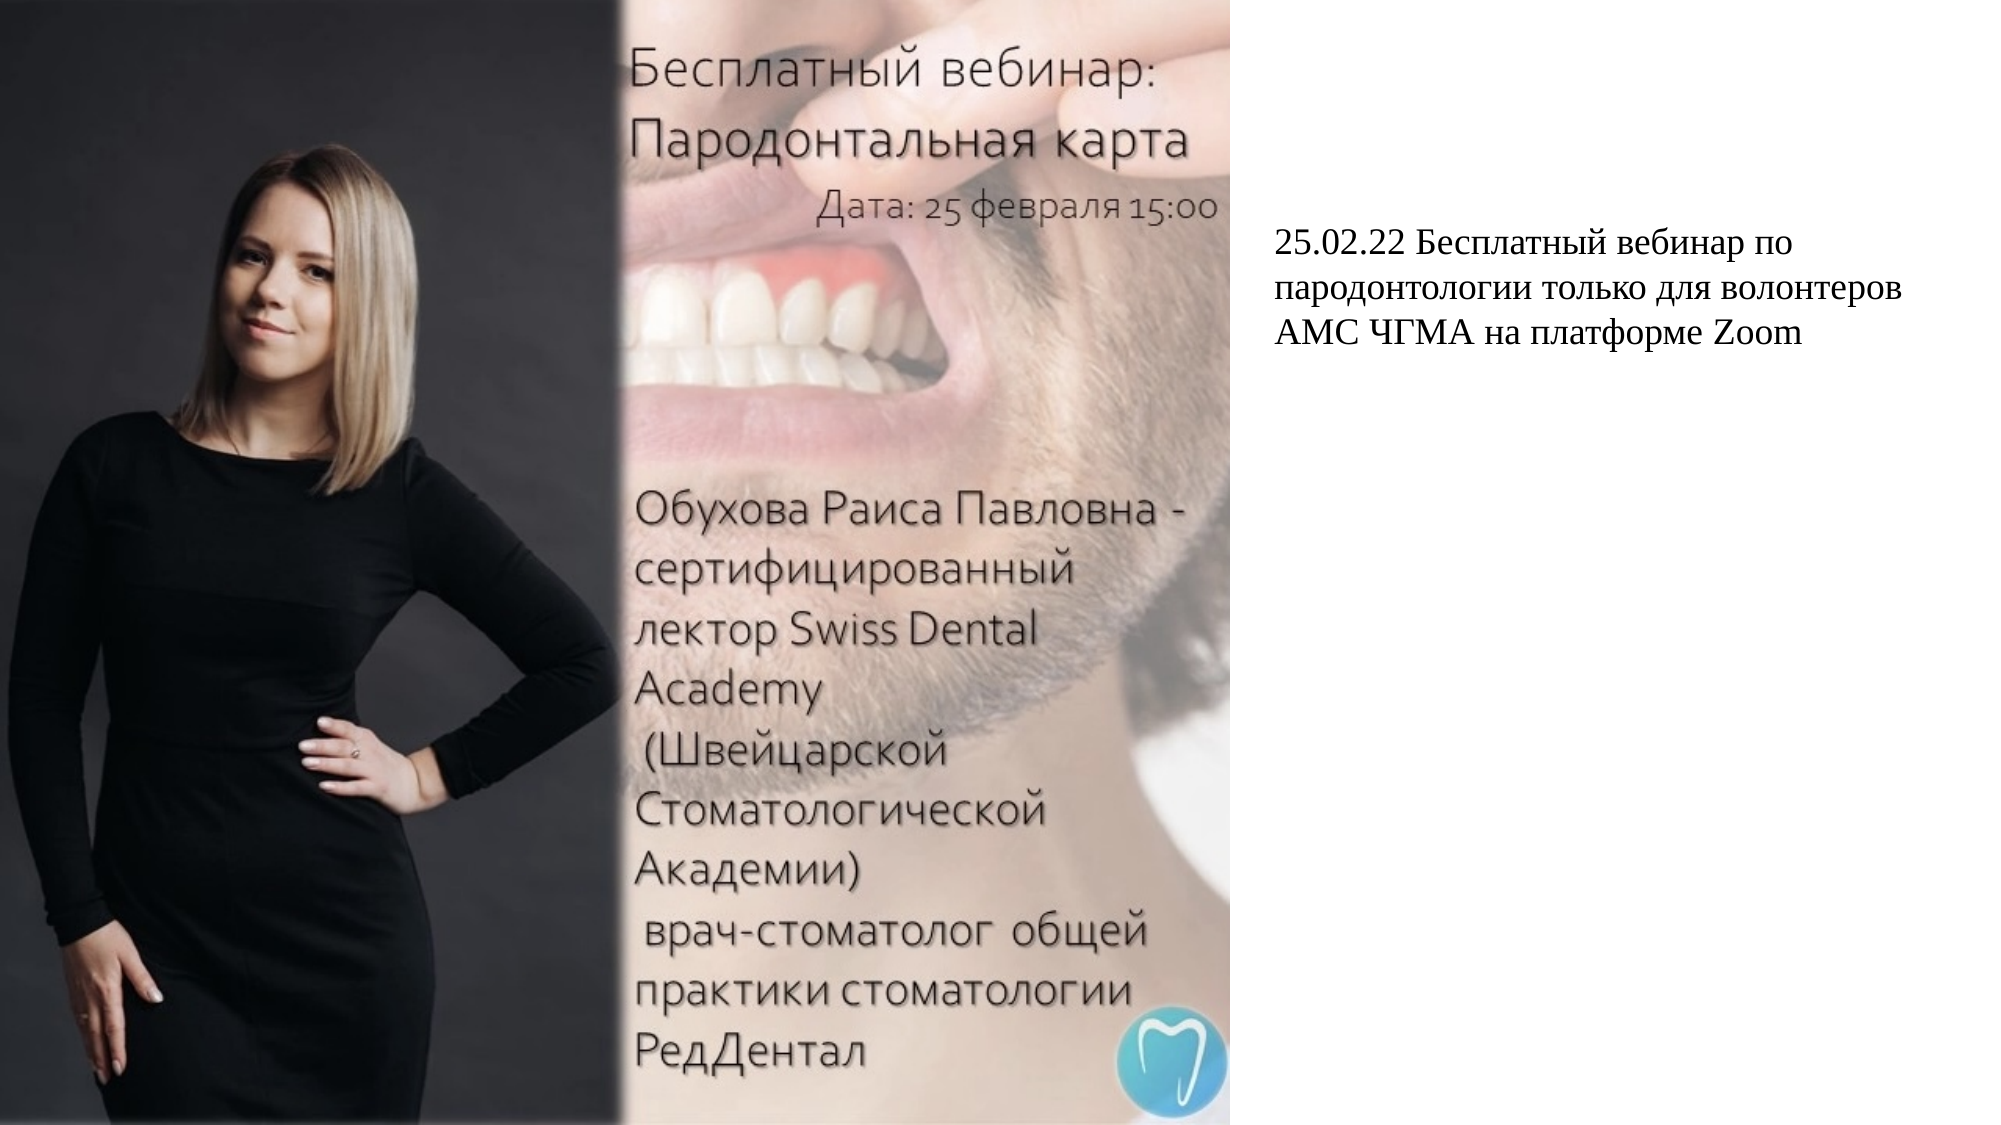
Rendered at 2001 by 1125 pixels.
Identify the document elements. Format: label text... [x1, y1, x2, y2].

picture [0, 0, 1230, 1125]
text_box 25.02.22 Бесплатный вебинар по пародонтологии только для волонтеров АМС ЧГМА на платформе Zoom [1259, 209, 2000, 360]
